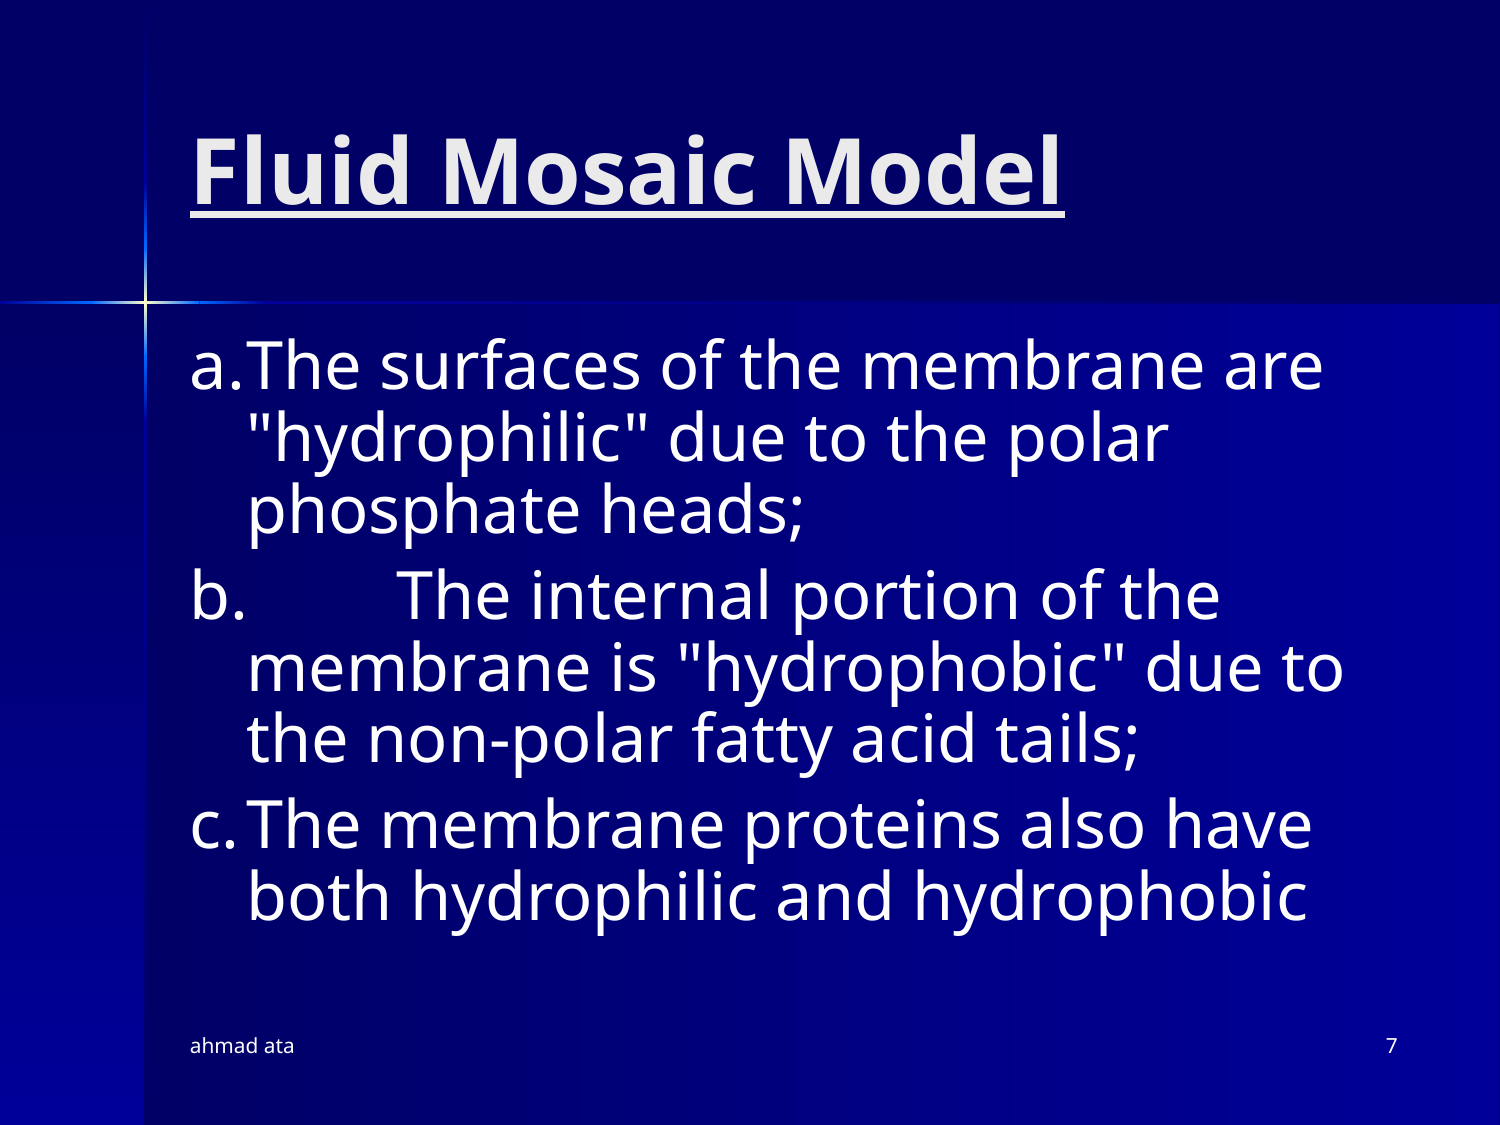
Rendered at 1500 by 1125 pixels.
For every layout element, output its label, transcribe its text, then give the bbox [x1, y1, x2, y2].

title Fluid Mosaic Model [174, 50, 1413, 285]
slide_number ahmad ata [174, 1025, 488, 1100]
slide_number 7 [1100, 1025, 1413, 1100]
list a. The surfaces of the membrane are "hydrophilic" due to the polar phosphate heads; b. The internal portion of the membrane is "hydrophobic" due to the non-polar fatty acid tails; c. The membrane proteins also have both hydrophilic and hydrophobic [174, 324, 1413, 1000]
